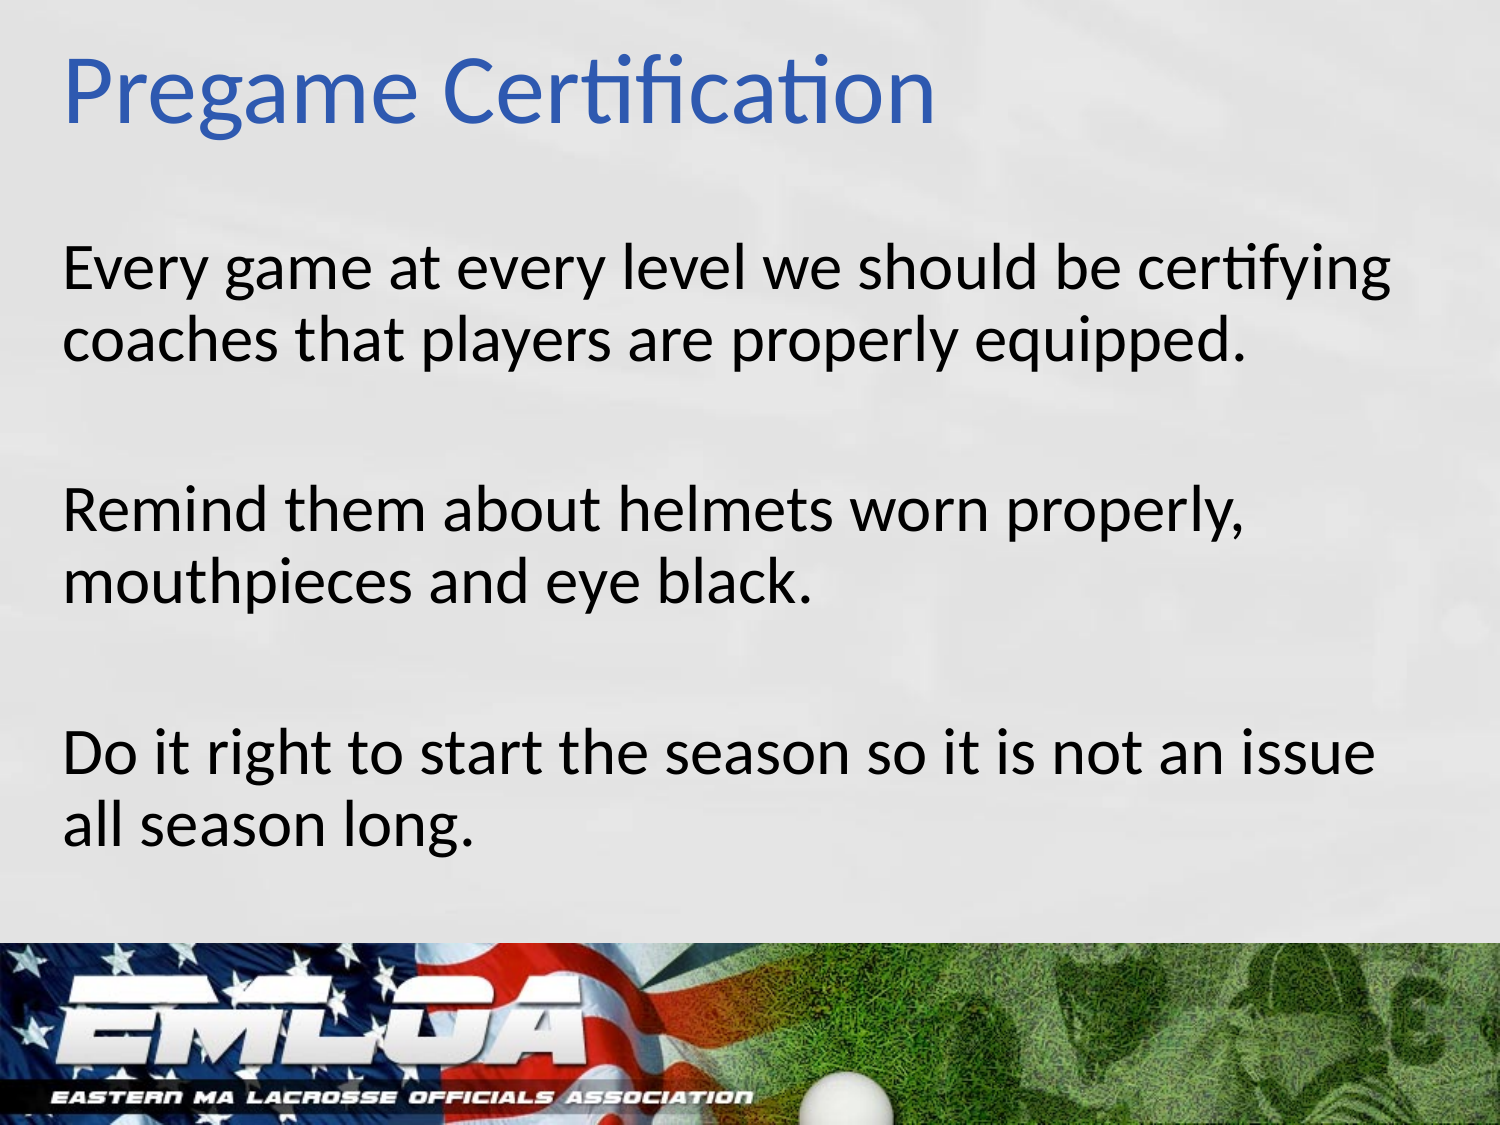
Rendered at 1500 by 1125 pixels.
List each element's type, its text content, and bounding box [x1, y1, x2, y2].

list Every game at every level we should be certifying coaches that players are properly equipped. Remind them about helmets worn properly, mouthpieces and eye black. Do it right to start the season so it is not an issue all season long. [62, 231, 1438, 870]
picture [0, 0, 1500, 1125]
title Pregame Certification [62, 37, 1438, 226]
